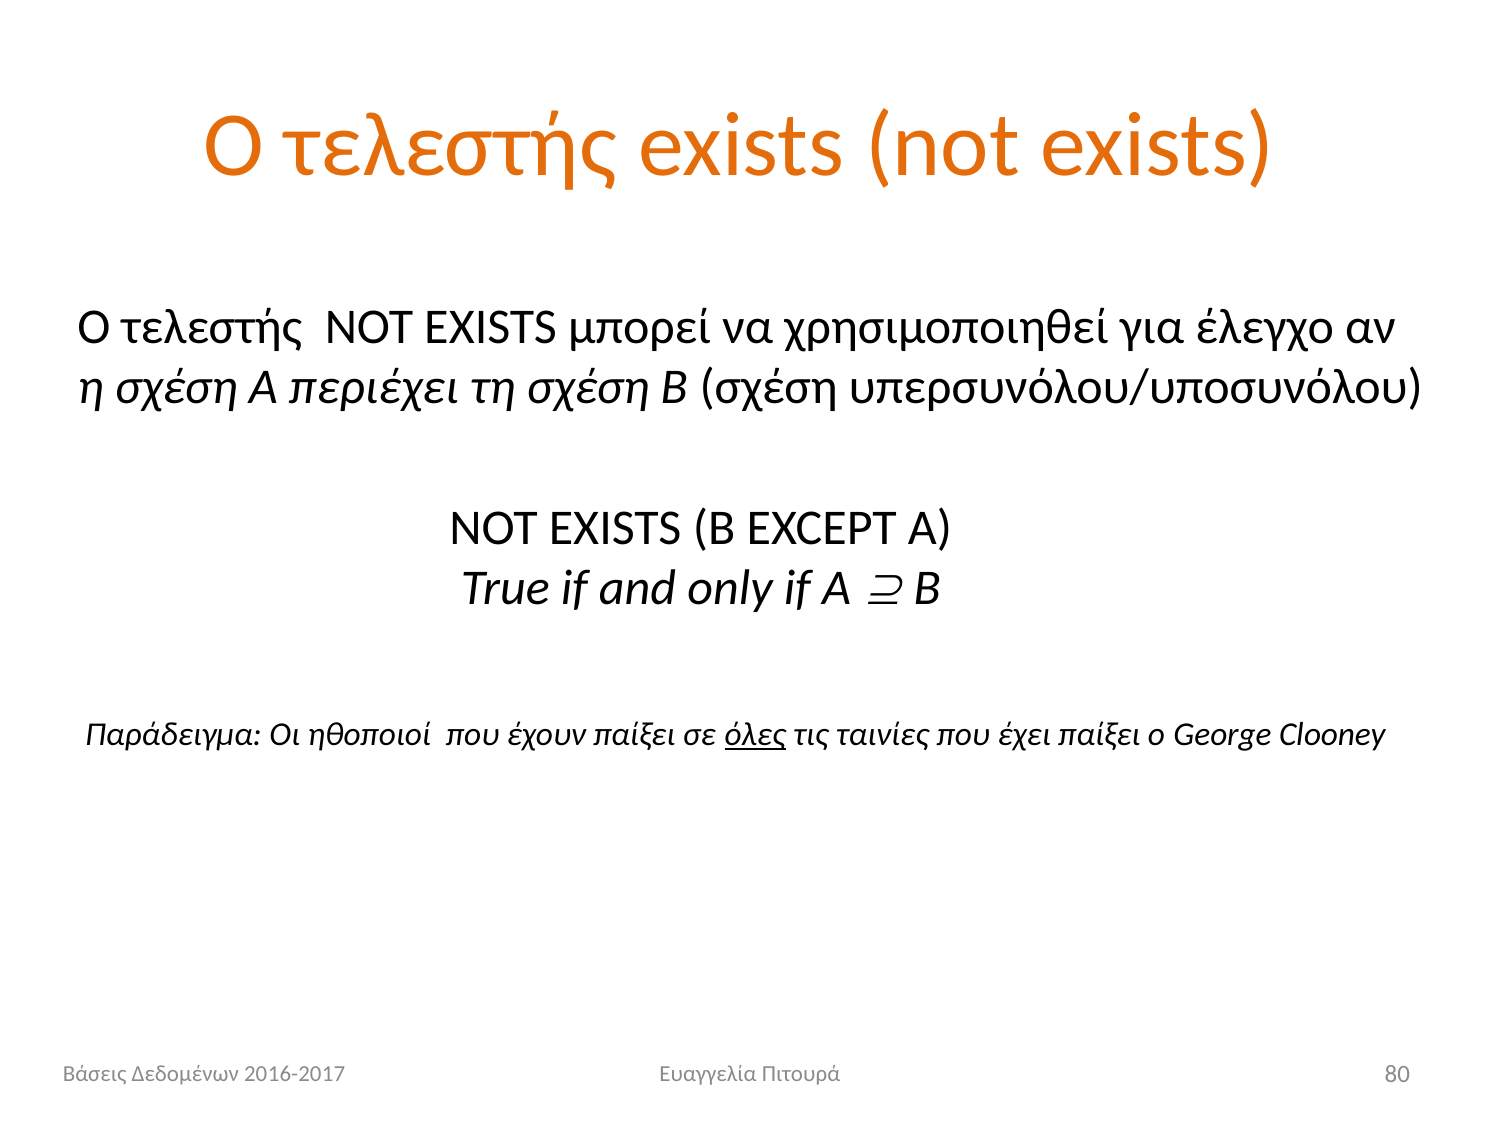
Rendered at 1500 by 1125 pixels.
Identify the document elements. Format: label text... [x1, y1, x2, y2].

title Ο τελεστής exists (not exists) [75, 45, 1425, 233]
text_box Βάσεις Δεδομένων 2016-2017 [47, 1042, 398, 1103]
text_box NOT EXISTS (Β EXCEPT Α) True if and only if A  B [192, 487, 1210, 622]
text_box Παράδειγμα: Οι ηθοποιοί που έχουν παίξει σε όλες τις ταινίες που έχει παίξει ο George Clooney [70, 705, 1433, 760]
footer Ευαγγελία Πιτουρά [512, 1042, 988, 1103]
text_box Ο τελεστής NOT EXISTS μπορεί να χρησιμοποιηθεί για έλεγχο αν η σχέση A περιέχει τη σχέση B (σχέση υπερσυνόλου/υποσυνόλου) [62, 286, 1454, 422]
slide_number 80 [1074, 1042, 1425, 1103]
